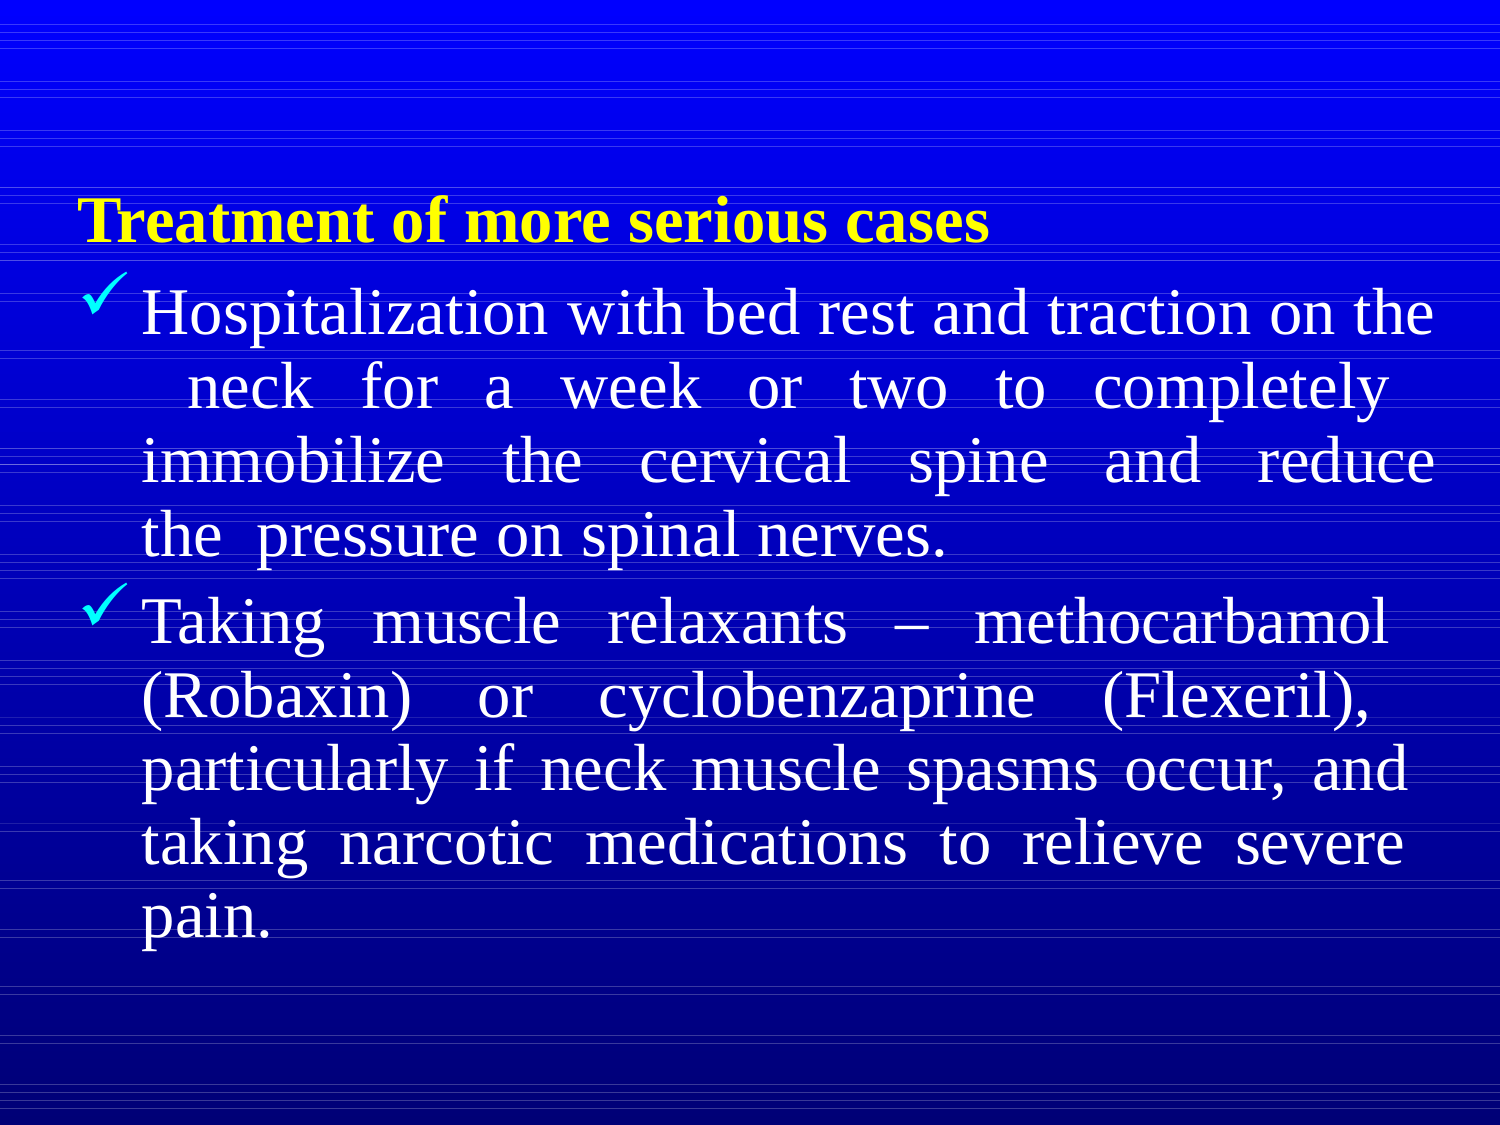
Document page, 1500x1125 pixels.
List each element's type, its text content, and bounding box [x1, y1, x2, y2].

text_box Treatment of more serious cases Hospitalization with bed rest and traction on the neck for a week or two to completely immobilize the cervical spine and reduce the pressure on spinal nerves. Taking muscle relaxants – methocarbamol (Robaxin) or cyclobenzaprine (Flexeril), particularly if neck muscle spasms occur, and taking narcotic medications to relieve severe pain. [74, 162, 1438, 953]
